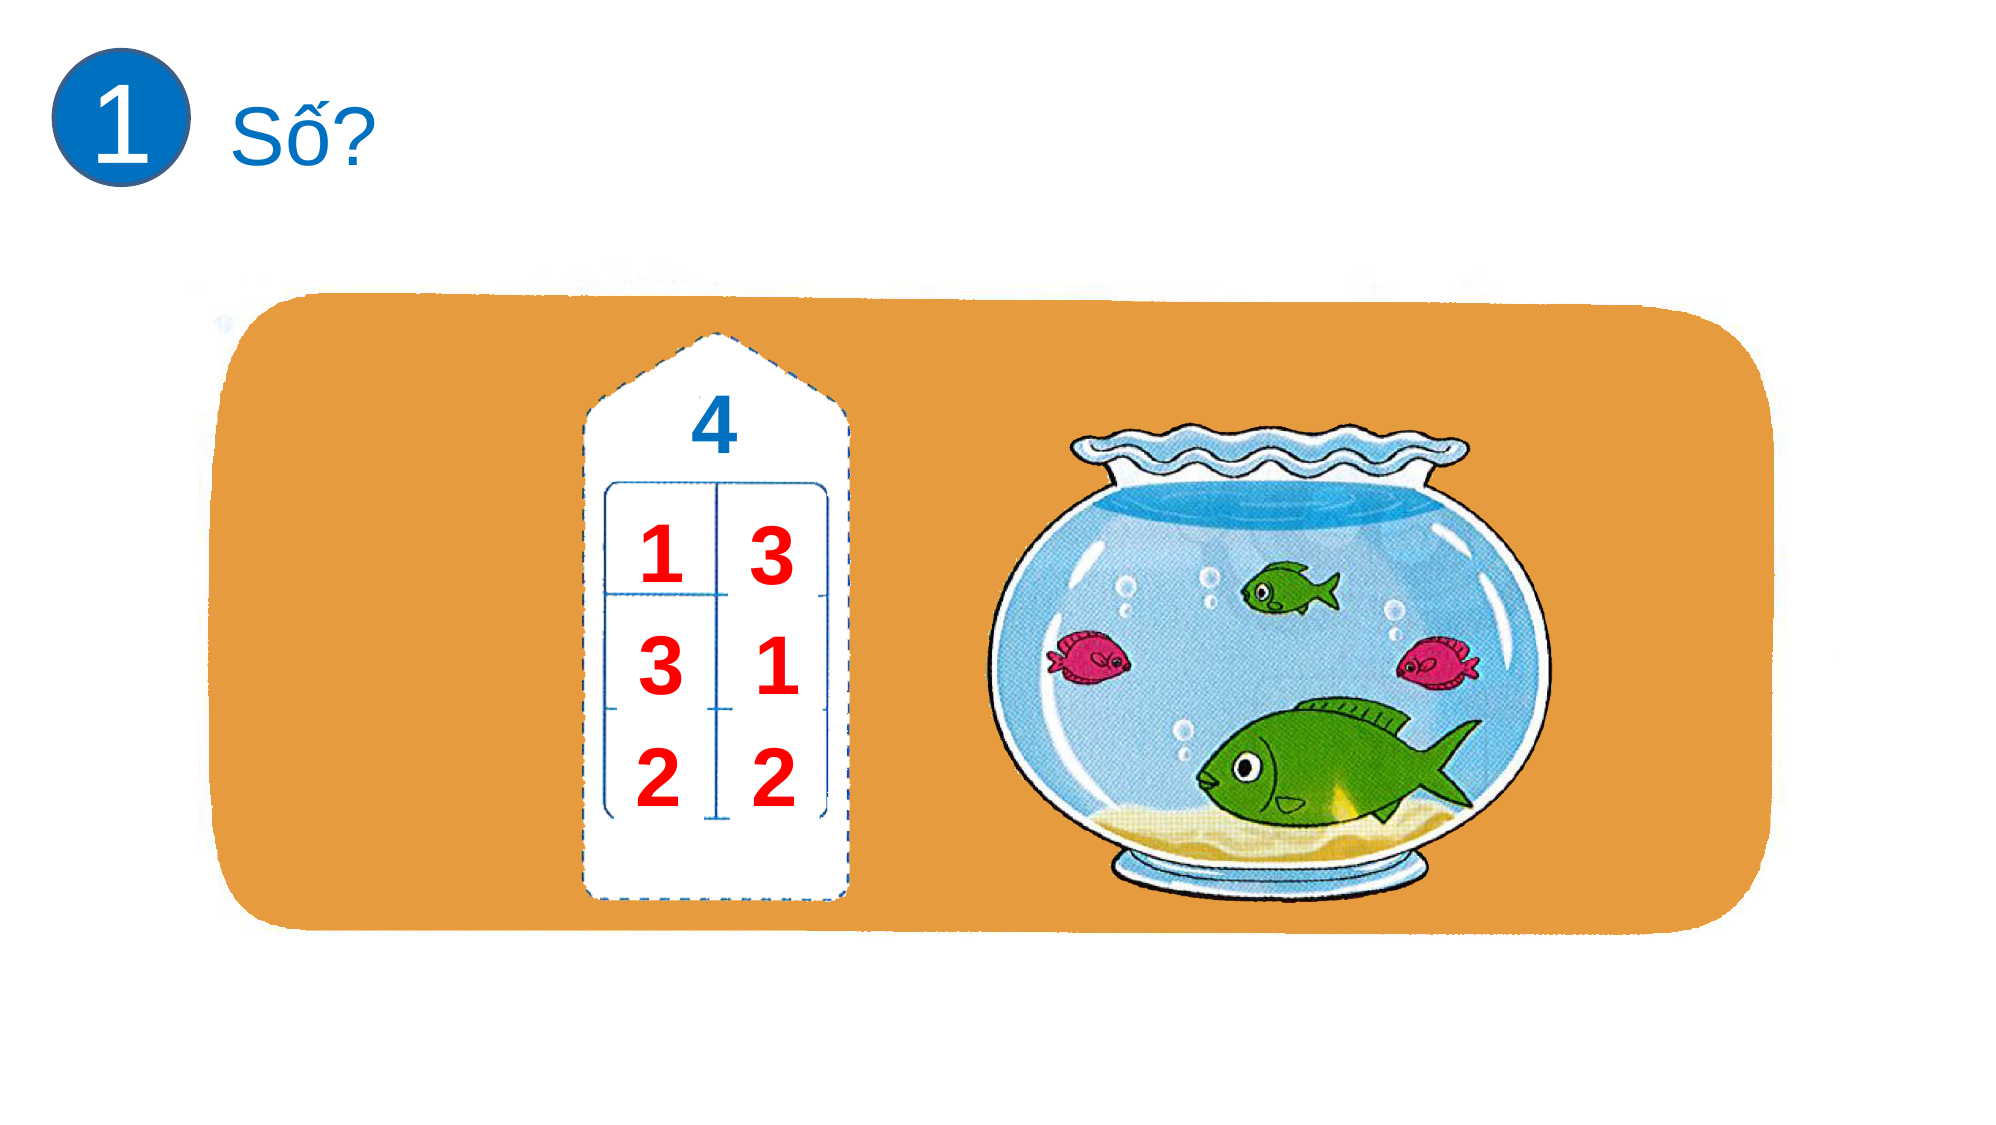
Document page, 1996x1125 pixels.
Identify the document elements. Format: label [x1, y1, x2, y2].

text_box [53, 49, 1936, 192]
picture [188, 262, 1839, 950]
